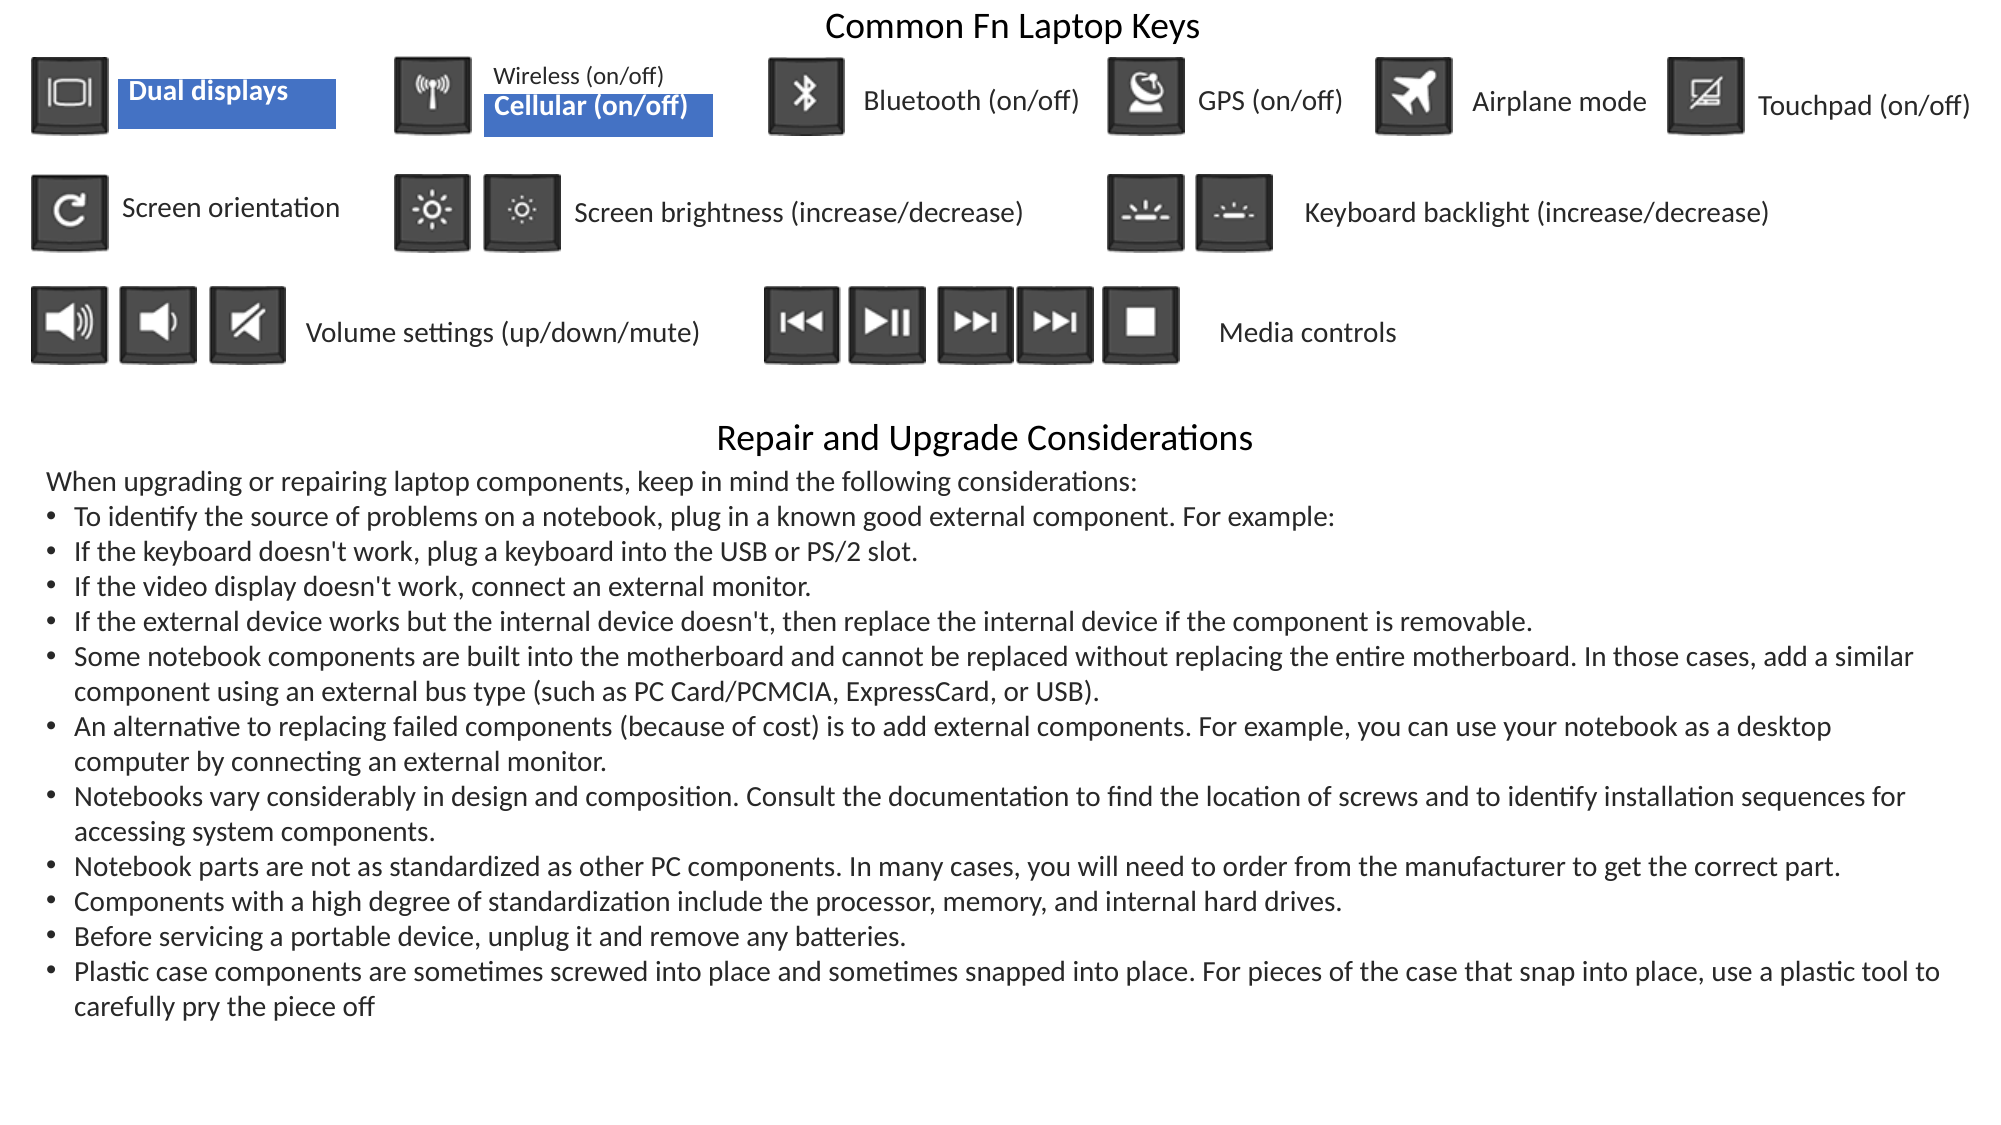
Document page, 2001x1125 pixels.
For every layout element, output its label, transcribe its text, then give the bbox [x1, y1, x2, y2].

picture [937, 286, 1014, 365]
picture [209, 286, 286, 365]
text_box Volume settings (up/down/mute) [290, 305, 741, 356]
picture [1667, 57, 1745, 136]
text_box Touchpad (on/off) [1745, 78, 1993, 129]
picture [1195, 174, 1273, 253]
text_box Screen orientation [109, 180, 359, 231]
text_box GPS (on/off) [1185, 73, 1360, 124]
picture [31, 57, 109, 136]
table_header Cellular (on/off) [484, 94, 713, 137]
text_box Repair and Upgrade Considerations [701, 404, 1291, 455]
text_box Screen brightness (increase/decrease) [561, 185, 1044, 236]
picture [31, 286, 109, 365]
text_box Common Fn Laptop Keys [810, 0, 1261, 54]
text_box Bluetooth (on/off) [848, 73, 1102, 124]
picture [1016, 286, 1094, 365]
text_box Wireless (on/off) [478, 51, 698, 97]
picture [483, 174, 561, 253]
picture [764, 286, 841, 365]
text_box Keyboard backlight (increase/decrease) [1289, 185, 1800, 236]
picture [1102, 286, 1180, 365]
picture [767, 57, 845, 136]
table_header Dual displays [118, 79, 336, 129]
picture [1375, 57, 1453, 136]
text_box When upgrading or repairing laptop components, keep in mind the following considerations: To identify the source of problems on a notebook, plug in a known good external component. For example: If the keyboard doesn't work, plug a keyboard into the USB or PS/2 slot. If the video display doesn't work, connect an external monitor. If the external device works but the internal device doesn't, then replace the internal device if the component is removable. Some notebook components are built into the motherboard and cannot be replaced without replacing the entire motherboard. In those cases, add a similar component using an external bus type (such as PC Card/PCMCIA, ExpressCard, or USB). An alternative to replacing failed components (because of cost) is to add external components. For example, you can use your notebook as a desktop computer by connecting an external monitor. Notebooks vary considerably in design and composition. Consult the documentation to find the location of screws and to identify installation sequences for accessing system components. Notebook parts are not as standardized as other PC components. In many cases, you will need to order from the manufacturer to get the correct part. Components with a high degree of standardization include the processor, memory, and internal hard drives. Before servicing a portable device, unplug it and remove any batteries. Plastic case components are sometimes screwed into place and sometimes snapped into place. For pieces of the case that snap into place, use a plastic tool to carefully pry the piece off [31, 455, 1967, 1030]
picture [394, 56, 472, 136]
picture [394, 174, 471, 253]
picture [119, 286, 197, 365]
picture [31, 174, 109, 253]
picture [1107, 57, 1185, 136]
text_box Airplane mode [1457, 75, 1667, 126]
text_box Media controls [1203, 305, 1428, 356]
picture [848, 286, 926, 365]
picture [1107, 174, 1185, 253]
